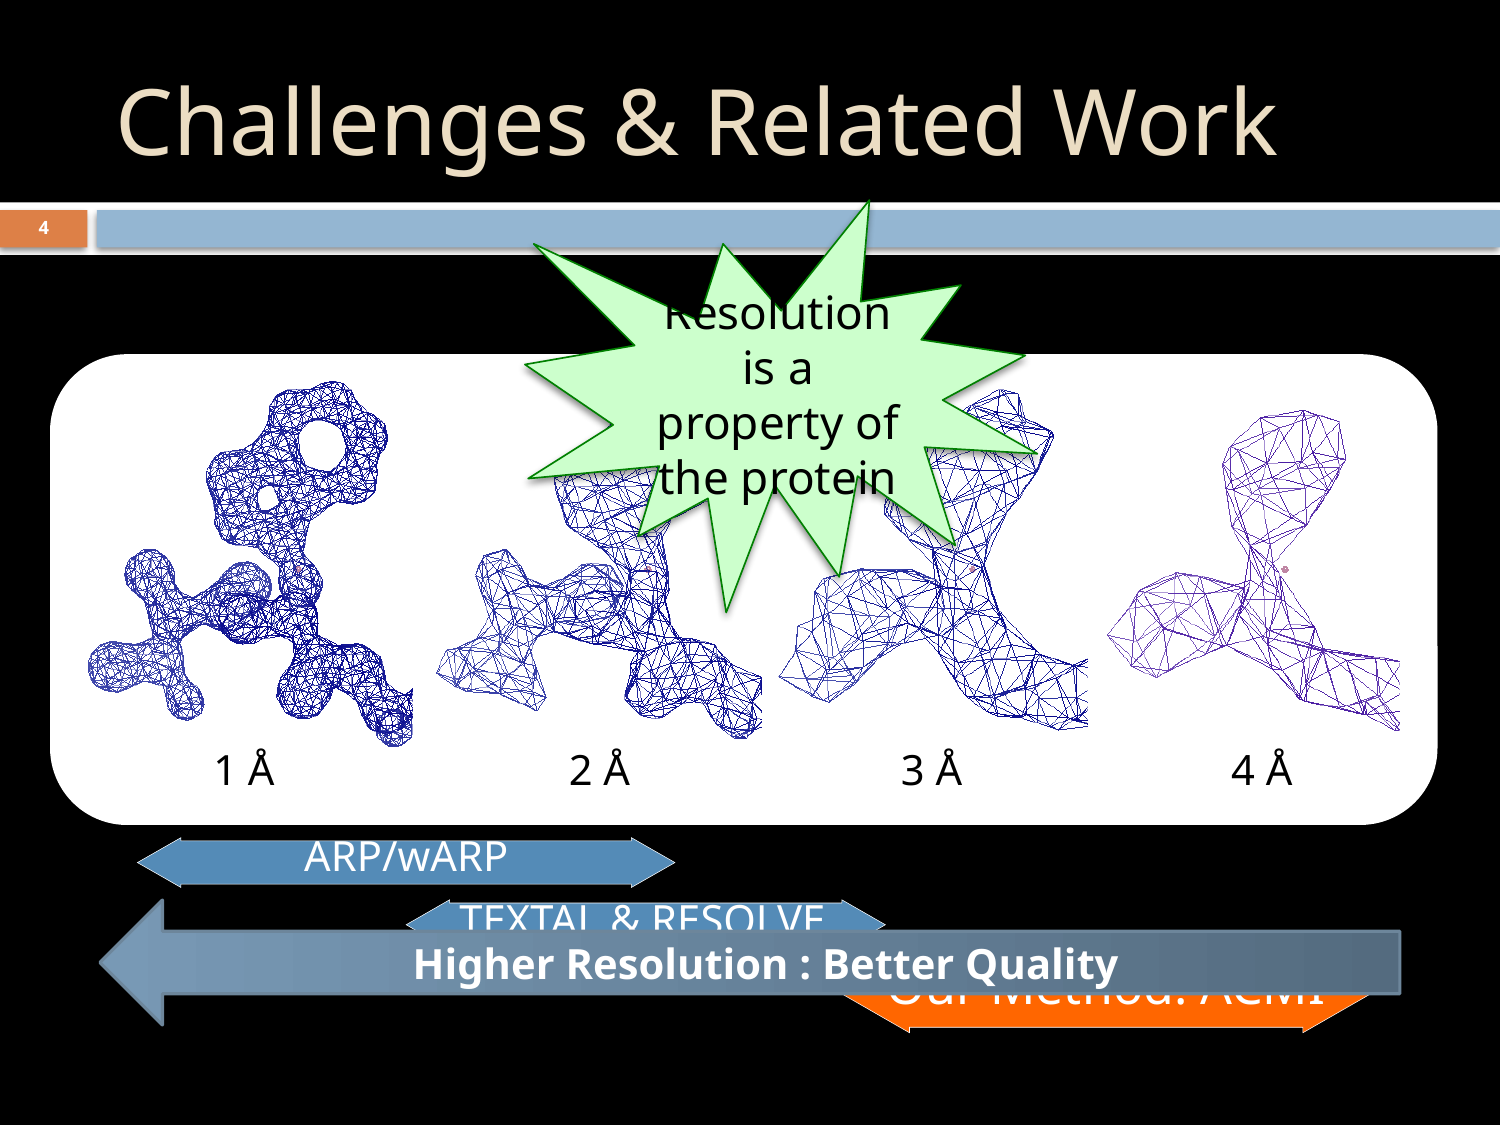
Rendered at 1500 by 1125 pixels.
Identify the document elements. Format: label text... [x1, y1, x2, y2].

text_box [49, 353, 1438, 826]
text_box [137, 824, 676, 888]
text_box Higher Resolution : Better Quality [98, 898, 831, 1027]
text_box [837, 949, 1376, 1034]
text_box Resolution is a property of the protein [533, 199, 1009, 352]
text_box Higher Resolution : Better Quality [890, 929, 1402, 996]
title Challenges & Related Work [100, 37, 1438, 200]
slide_number 4 [0, 208, 88, 249]
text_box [405, 887, 886, 950]
